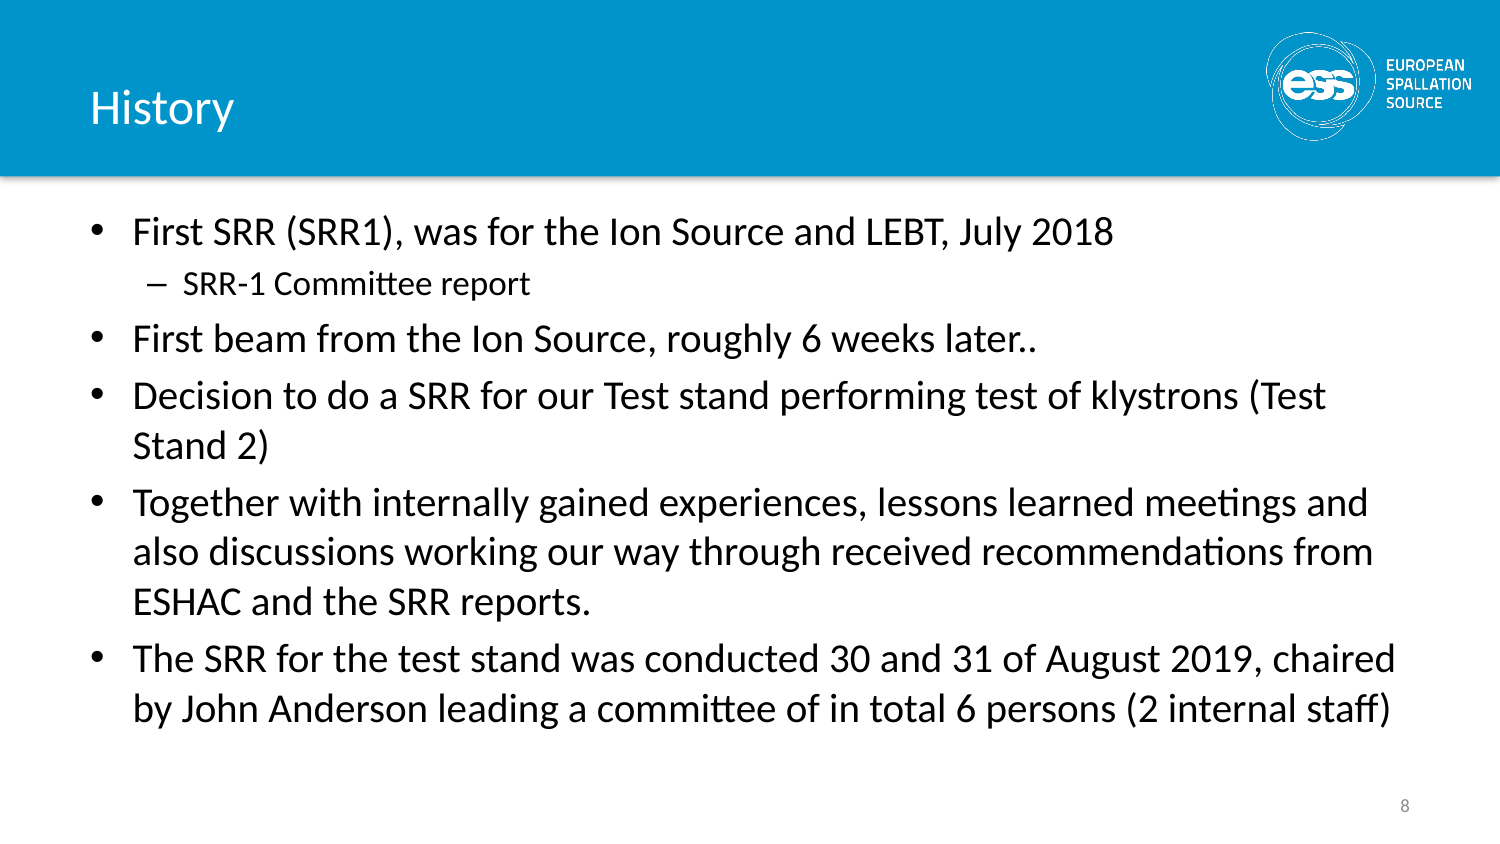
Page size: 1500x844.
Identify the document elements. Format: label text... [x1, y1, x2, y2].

picture [1283, 70, 1354, 99]
picture [1407, 60, 1412, 70]
title History [75, 33, 1247, 175]
picture [1415, 79, 1420, 89]
picture [1437, 60, 1442, 70]
slide_number 8 [1074, 782, 1425, 827]
picture [1427, 60, 1432, 70]
picture [1417, 98, 1422, 107]
picture [1423, 79, 1427, 89]
list First SRR (SRR1), was for the Ion Source and LEBT, July 2018 SRR-1 Committee report First beam from the Ion Source, roughly 6 weeks later.. Decision to do a SRR for our Test stand performing test of klystrons (Test Stand 2) Together with internally gained experiences, lessons learned meetings and also discussions working our way through received recommendations from ESHAC and the SRR reports. The SRR for the test stand was conducted 30 and 31 of August 2019, chaired by John Anderson leading a committee of in total 6 persons (2 internal staff) [75, 196, 1425, 753]
